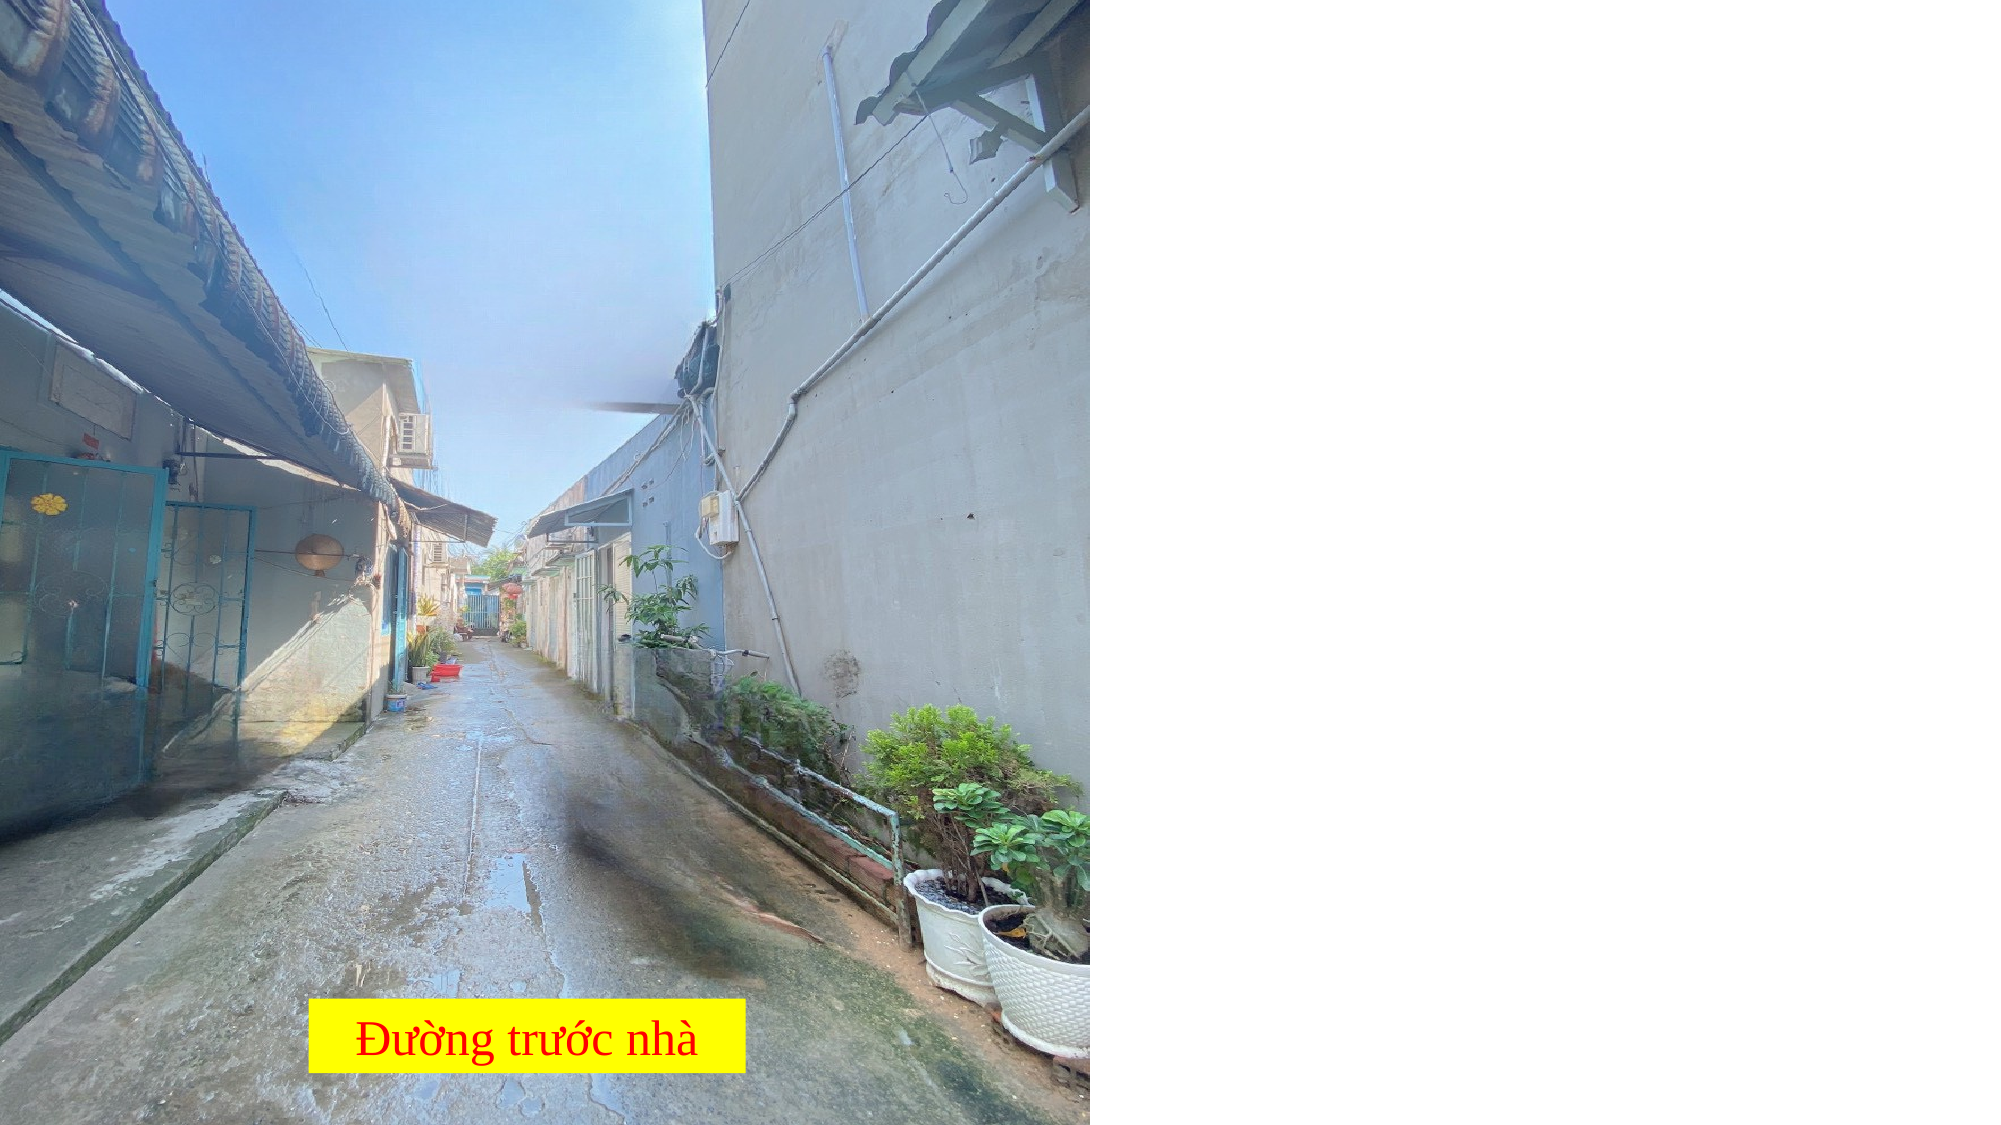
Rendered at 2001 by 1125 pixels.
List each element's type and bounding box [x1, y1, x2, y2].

picture [0, 0, 1090, 1125]
